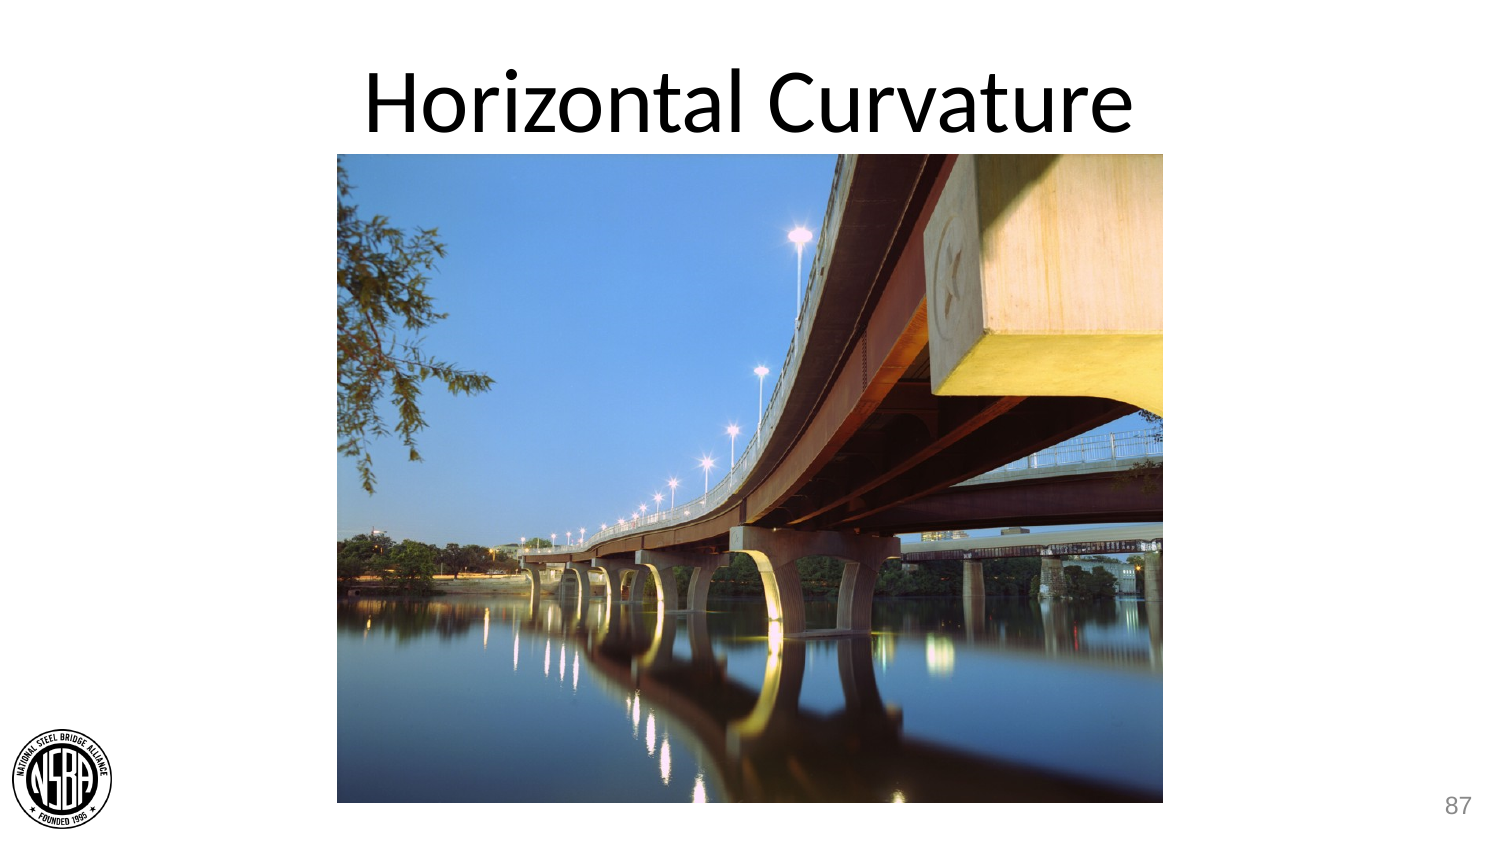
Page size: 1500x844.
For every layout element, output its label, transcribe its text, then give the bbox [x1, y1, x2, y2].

picture [12, 729, 112, 829]
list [337, 153, 1163, 803]
title Horizontal Curvature [75, 33, 1425, 175]
slide_number 87 [1137, 782, 1488, 828]
